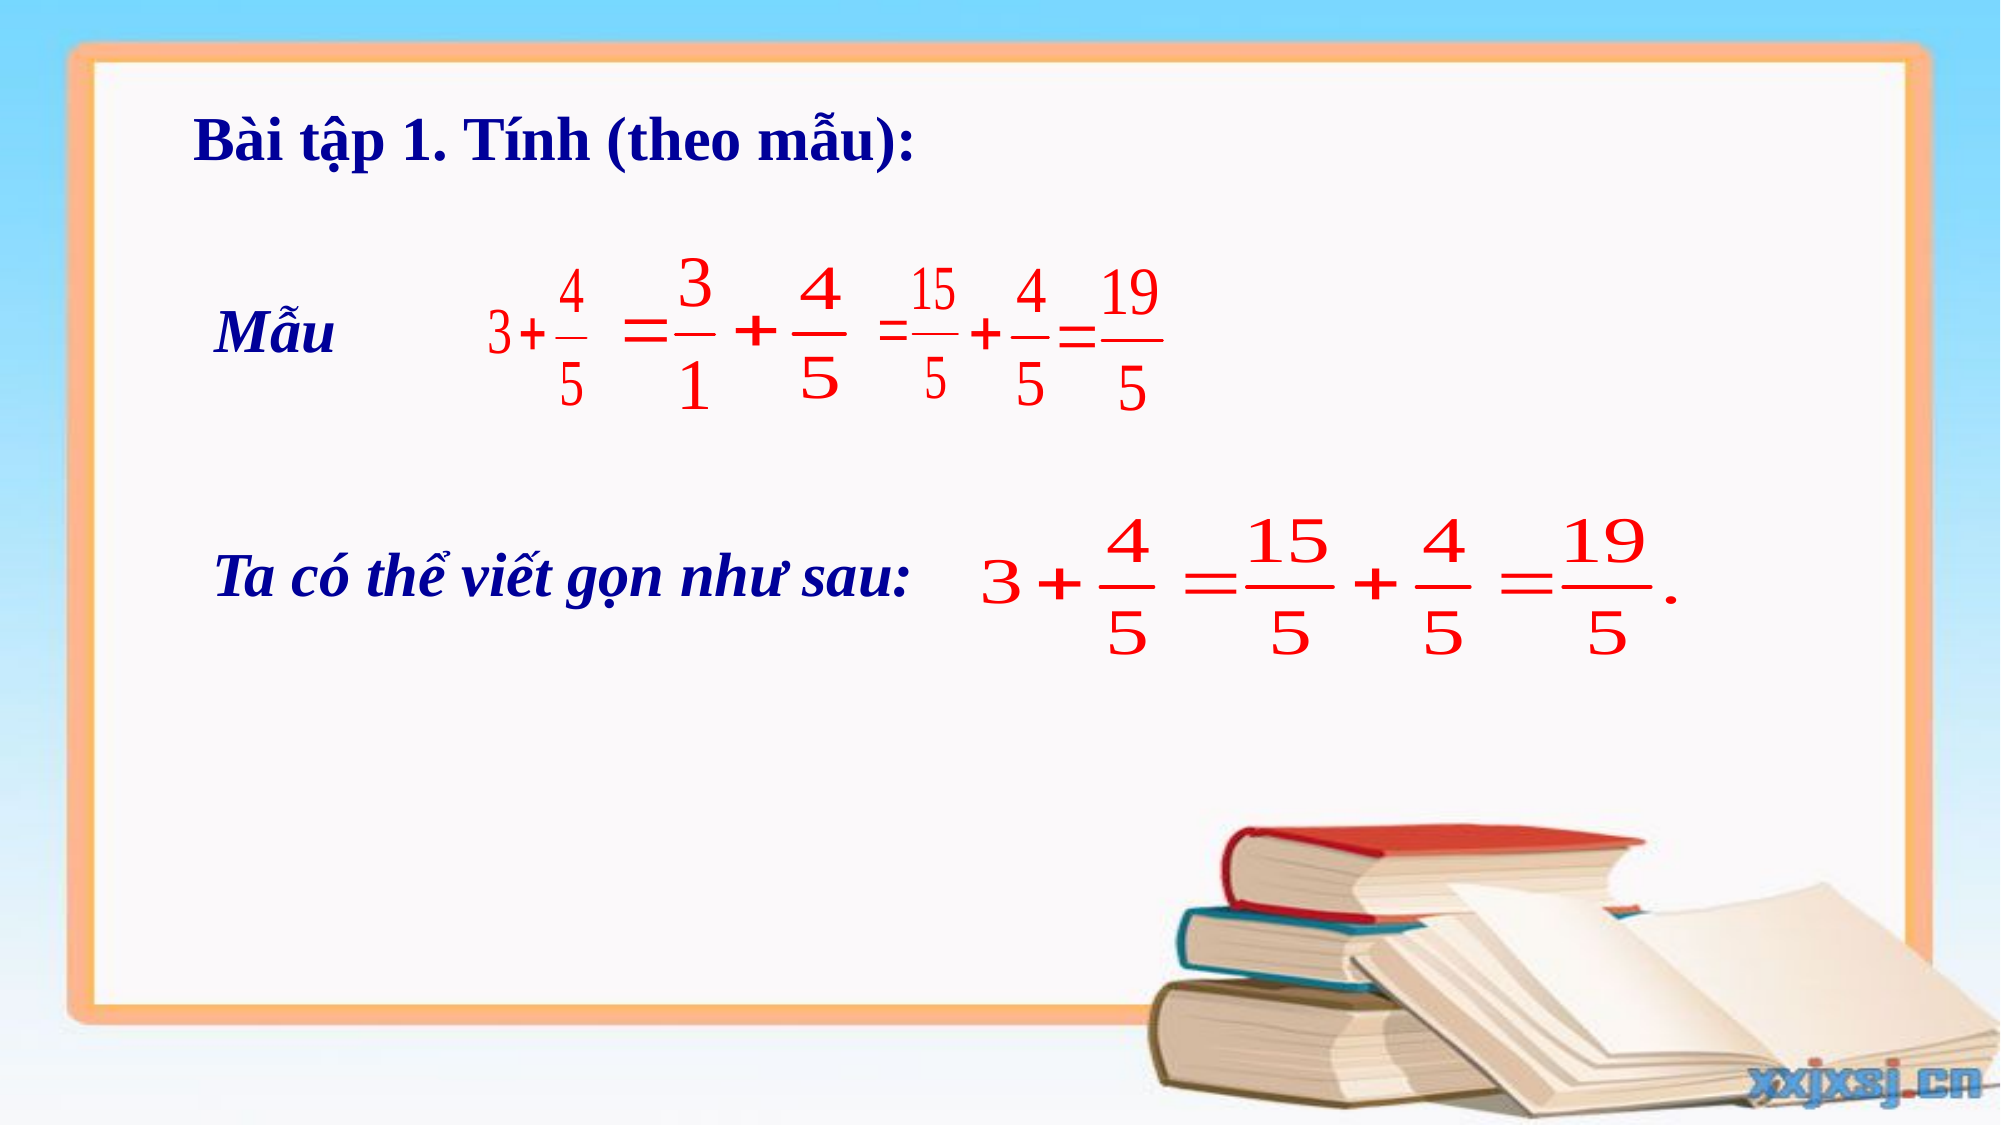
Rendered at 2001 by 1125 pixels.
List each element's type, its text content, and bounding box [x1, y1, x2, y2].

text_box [958, 249, 1043, 420]
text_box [868, 249, 958, 413]
text_box Bài tập 1. Tính (theo mẫu): [150, 90, 1061, 181]
picture [0, 0, 2001, 1125]
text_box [481, 249, 599, 420]
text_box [1043, 249, 1177, 425]
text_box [606, 237, 728, 425]
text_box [718, 249, 862, 413]
text_box Ta có thể viết gọn như sau: [168, 526, 968, 617]
text_box Mẫu [171, 282, 409, 373]
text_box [968, 499, 1694, 669]
